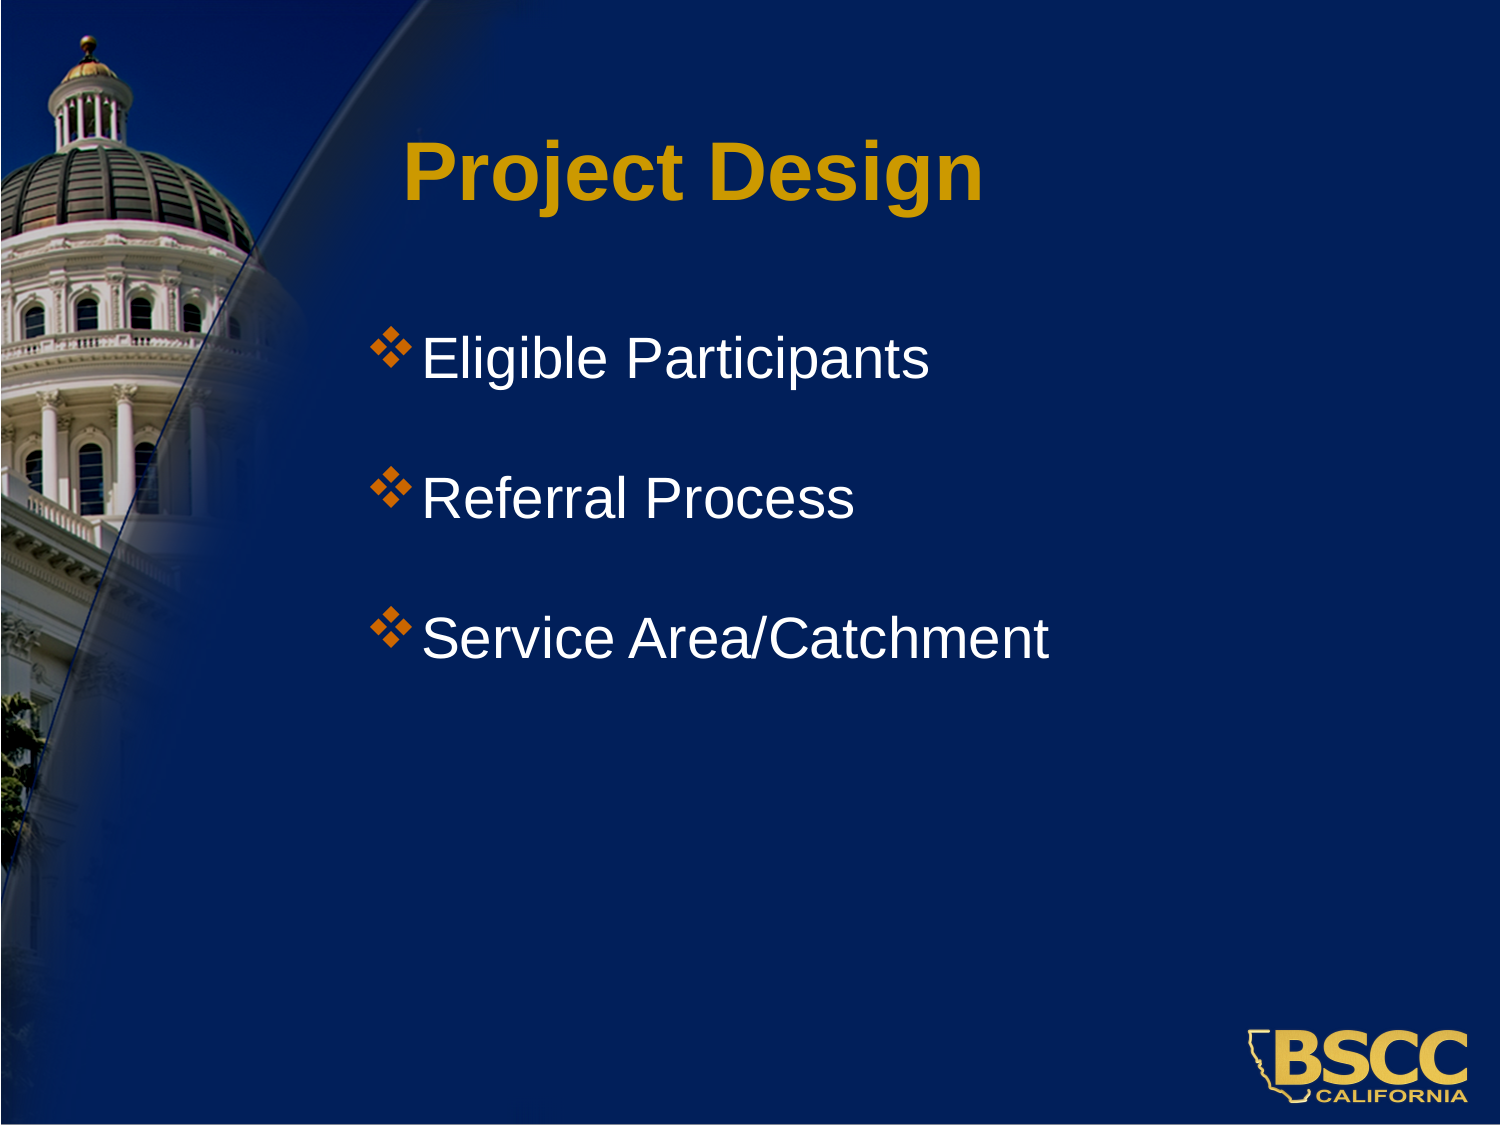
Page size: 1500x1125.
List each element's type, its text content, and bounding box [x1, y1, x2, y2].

list Eligible Participants Referral Process Service Area/Catchment [350, 312, 1475, 988]
picture [0, 0, 1500, 1125]
title Project Design [387, 112, 1500, 225]
